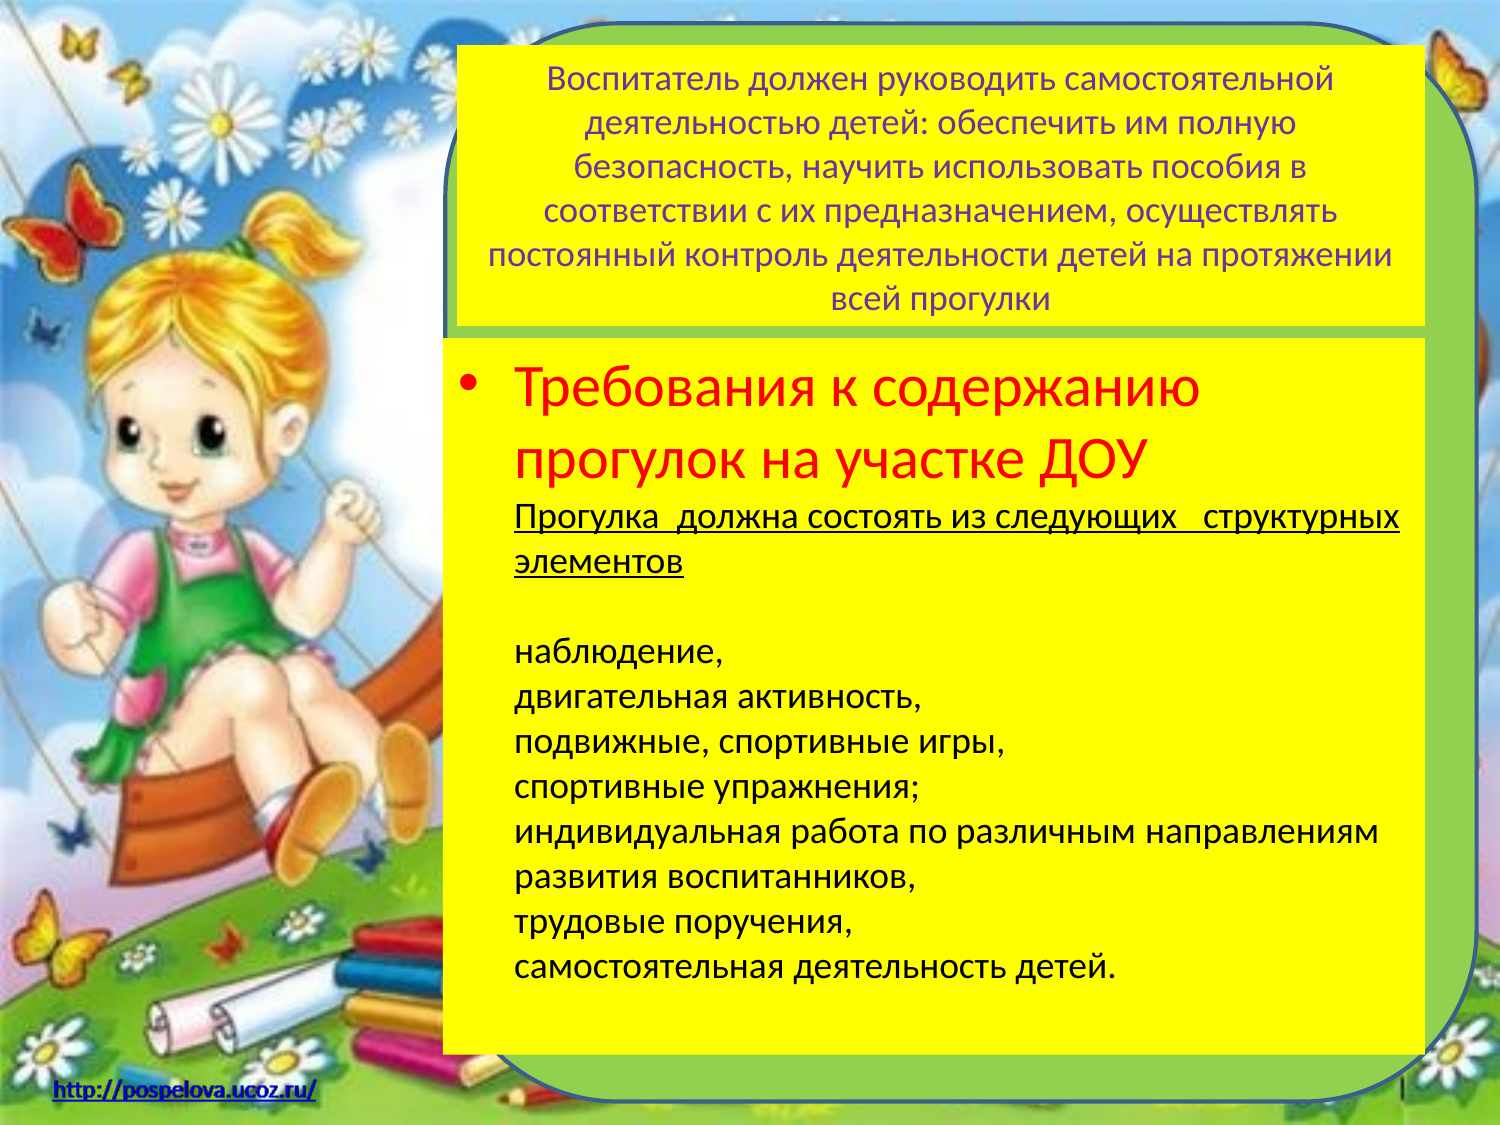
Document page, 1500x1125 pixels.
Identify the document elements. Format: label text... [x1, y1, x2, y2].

list Требования к содержанию прогулок на участке ДОУ Прогулка должна состоять из следующих структурных элементов наблюдение, двигательная активность, подвижные, спортивные игры, спортивные упражнения; индивидуальная работа по различным направлениям развития воспитанников, трудовые поручения, самостоятельная деятельность детей. [442, 338, 1425, 1055]
title Воспитатель должен руководить самостоятельной деятельностью детей: обеспечить им полную безопасность, научить использовать пособия в соответствии с их предназначением, осуществлять постоянный контроль деятельности детей на протяжении всей прогулки [457, 45, 1425, 327]
picture [0, 0, 1500, 1125]
